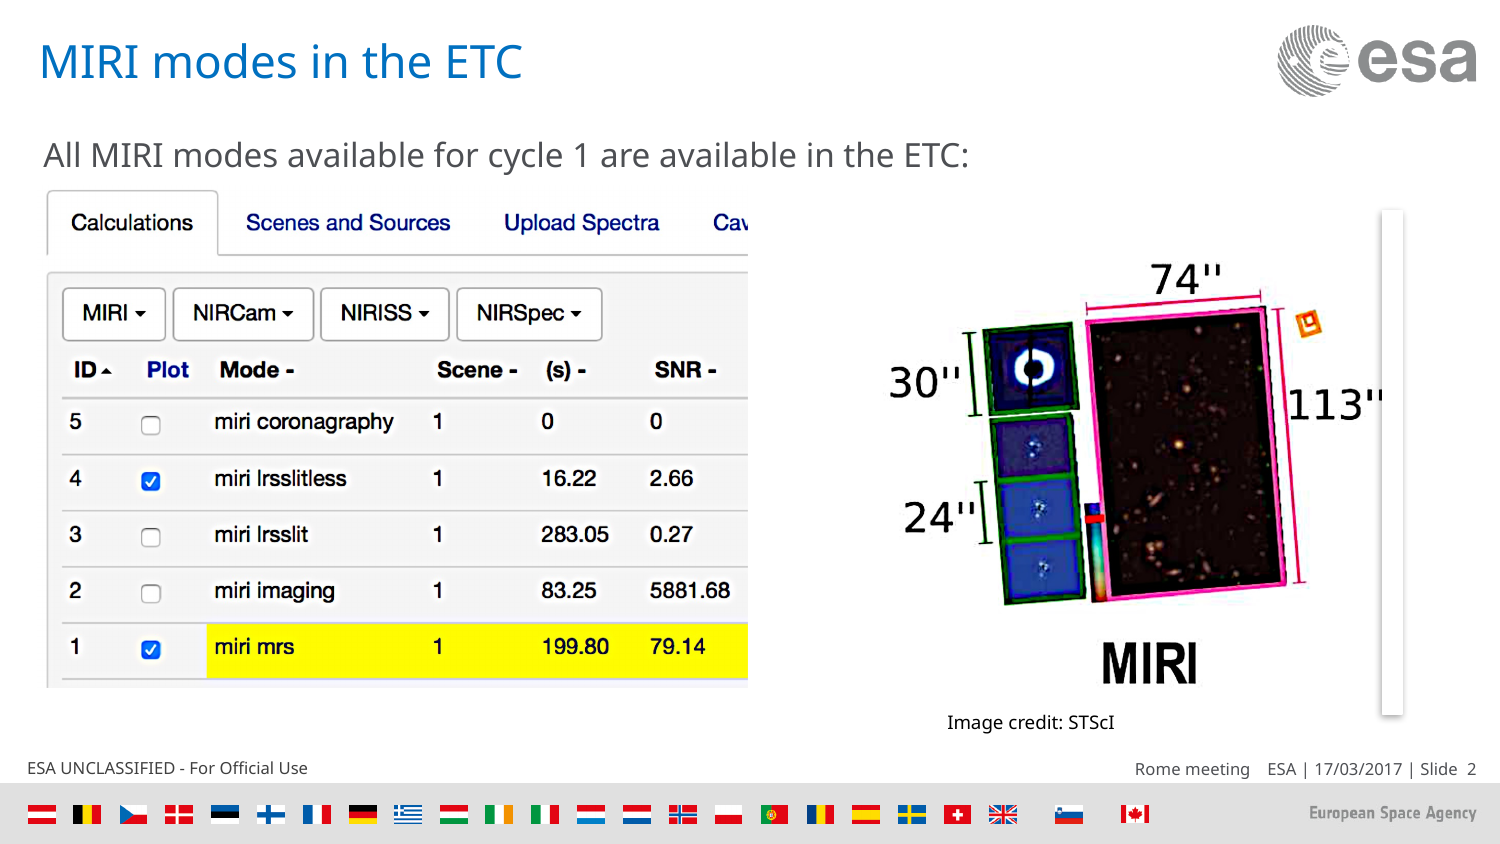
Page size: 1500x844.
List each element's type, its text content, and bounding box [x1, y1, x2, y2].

picture [0, 783, 1500, 844]
picture [1277, 25, 1477, 109]
picture [37, 184, 748, 689]
text_box Image credit: STScI [932, 723, 1130, 741]
title MIRI modes in the ETC [23, 24, 1201, 96]
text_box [848, 210, 1402, 715]
list All MIRI modes available for cycle 1 are available in the ETC: [28, 119, 1464, 747]
